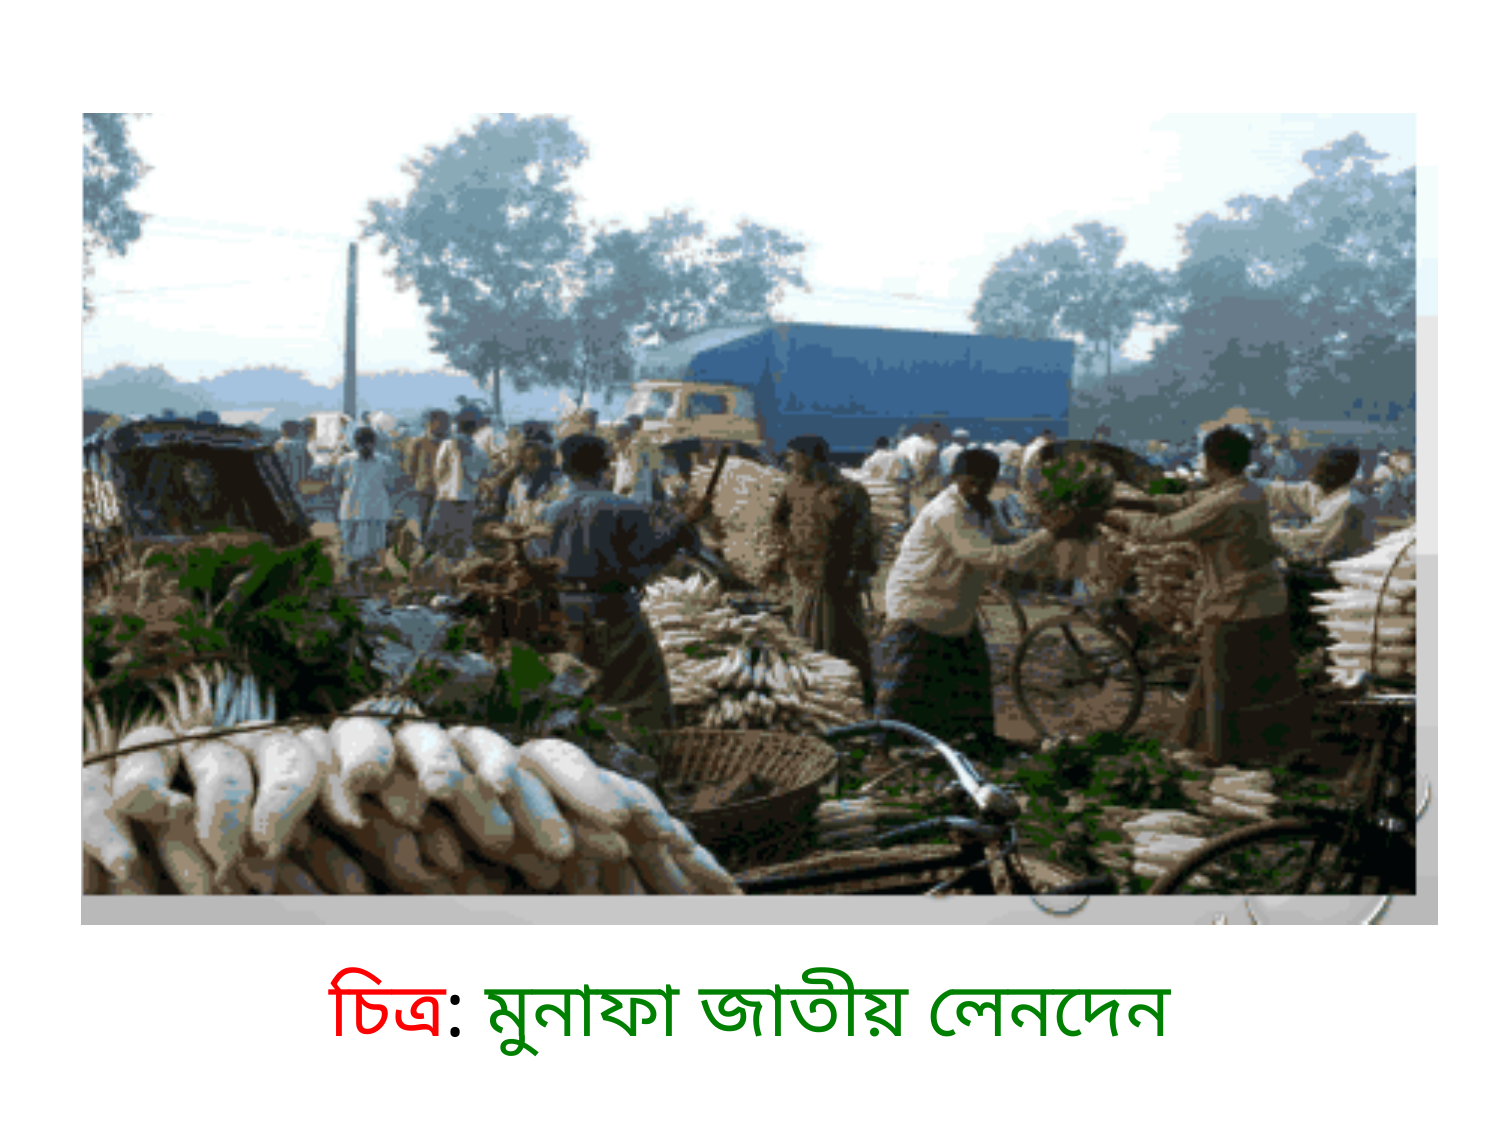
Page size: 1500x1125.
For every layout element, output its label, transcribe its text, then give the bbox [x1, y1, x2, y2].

picture [80, 113, 1438, 926]
title চিত্র: মুনাফা জাতীয় লেনদেন [75, 927, 1425, 1100]
